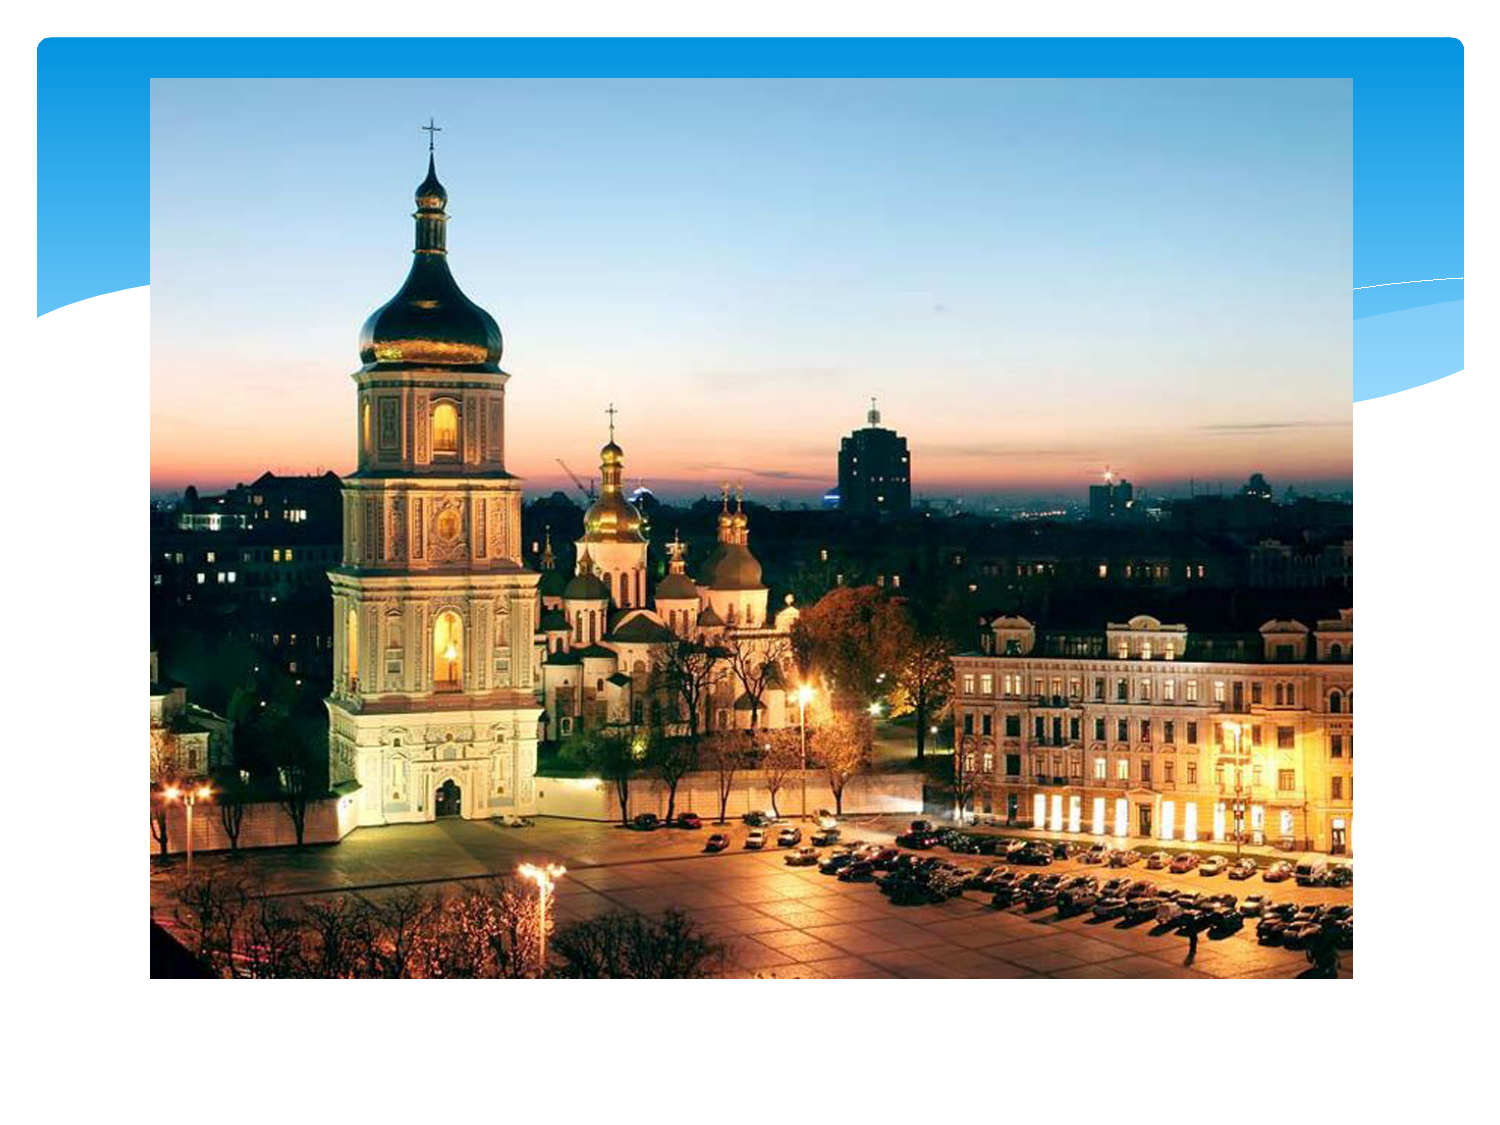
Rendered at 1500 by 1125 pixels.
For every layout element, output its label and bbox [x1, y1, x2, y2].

picture [149, 79, 1353, 979]
